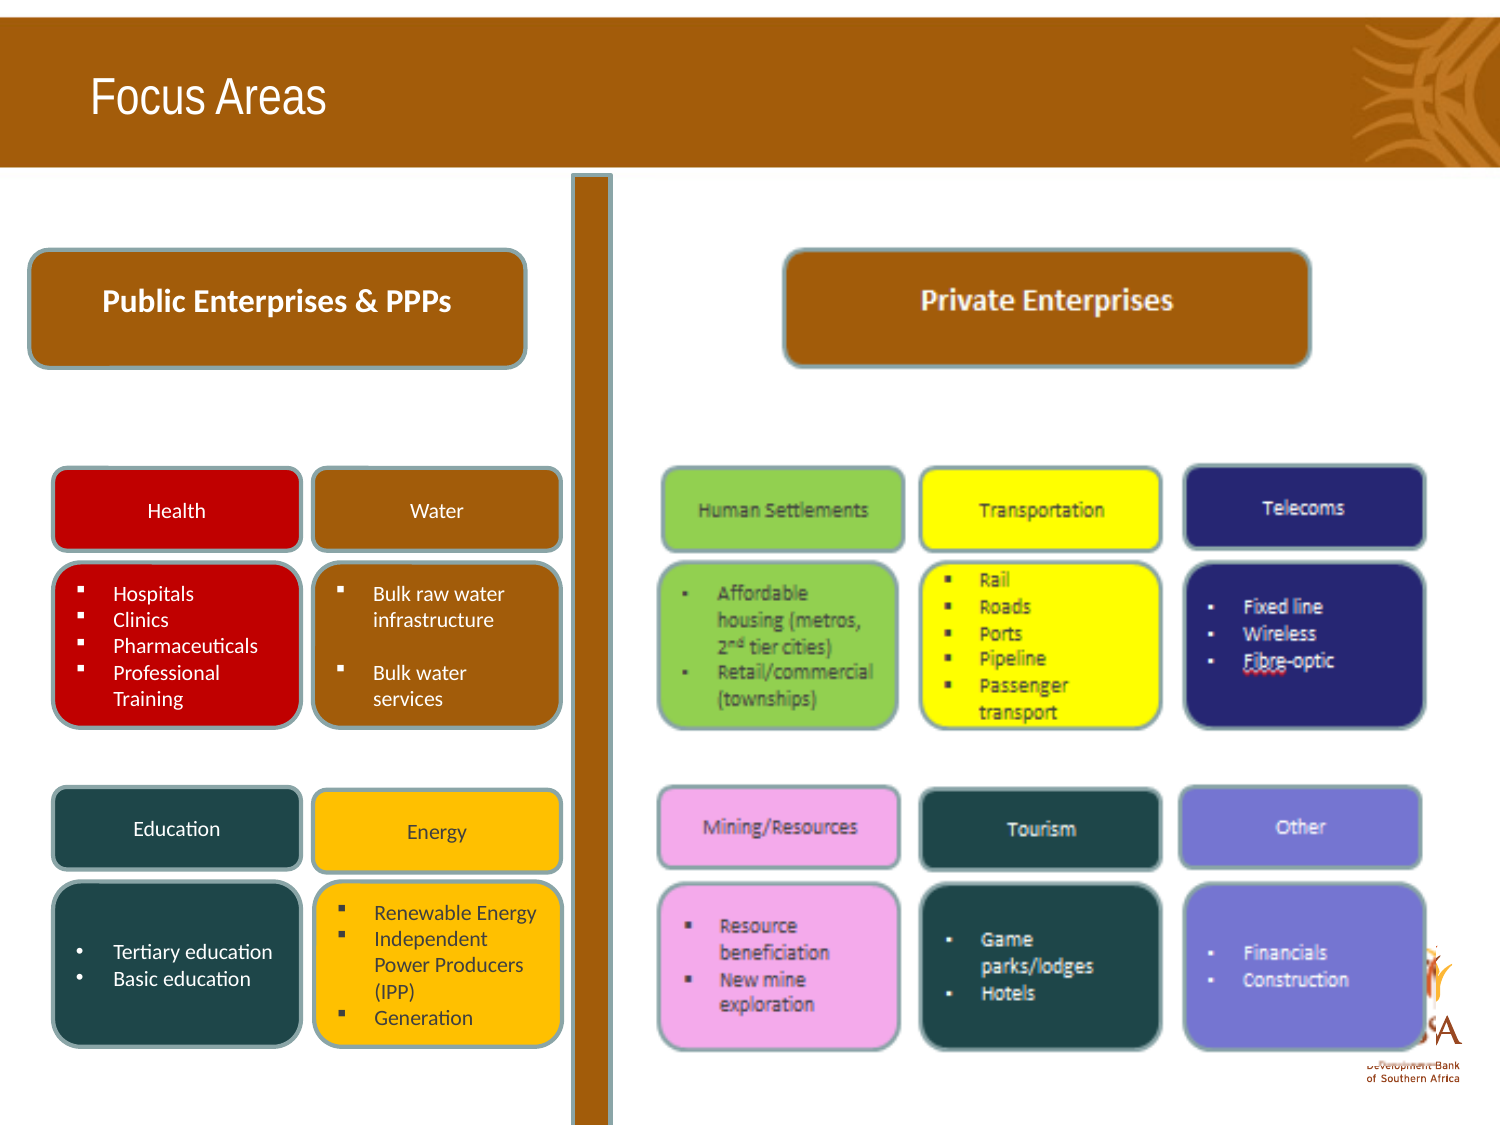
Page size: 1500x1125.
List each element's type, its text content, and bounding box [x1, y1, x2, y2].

text_box Water [310, 465, 563, 553]
text_box Health [50, 465, 304, 553]
text_box Public Enterprises & PPPs [27, 247, 528, 370]
text_box Renewable Energy Independent Power Producers (IPP) Generation [312, 879, 565, 1049]
text_box [571, 173, 613, 1125]
text_box Bulk raw water infrastructure Bulk water services [310, 560, 563, 730]
picture [0, 0, 571, 1125]
text_box Education [50, 784, 304, 872]
text_box Tertiary education Basic education [50, 879, 304, 1049]
picture [613, 0, 1500, 1125]
text_box Energy [310, 787, 564, 875]
text_box Hospitals Clinics Pharmaceuticals Professional Training [50, 560, 304, 730]
title Focus Areas [74, 0, 1426, 188]
